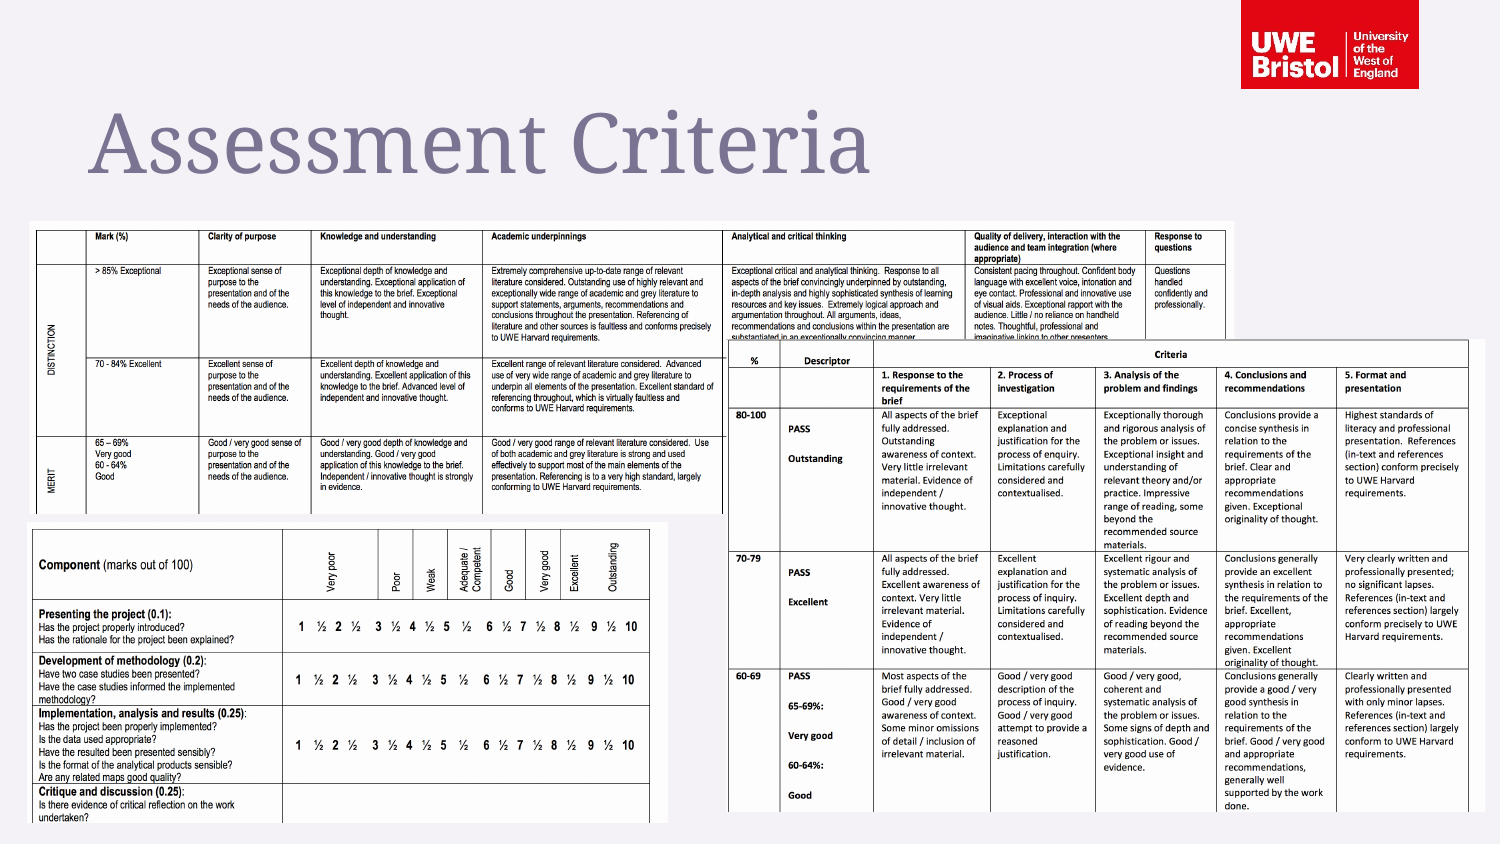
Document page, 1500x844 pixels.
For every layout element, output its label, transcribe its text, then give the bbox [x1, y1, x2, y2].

picture [1241, 0, 1419, 89]
picture [29, 220, 1486, 812]
picture [27, 522, 668, 823]
list Assessment Criteria [88, 102, 1242, 183]
